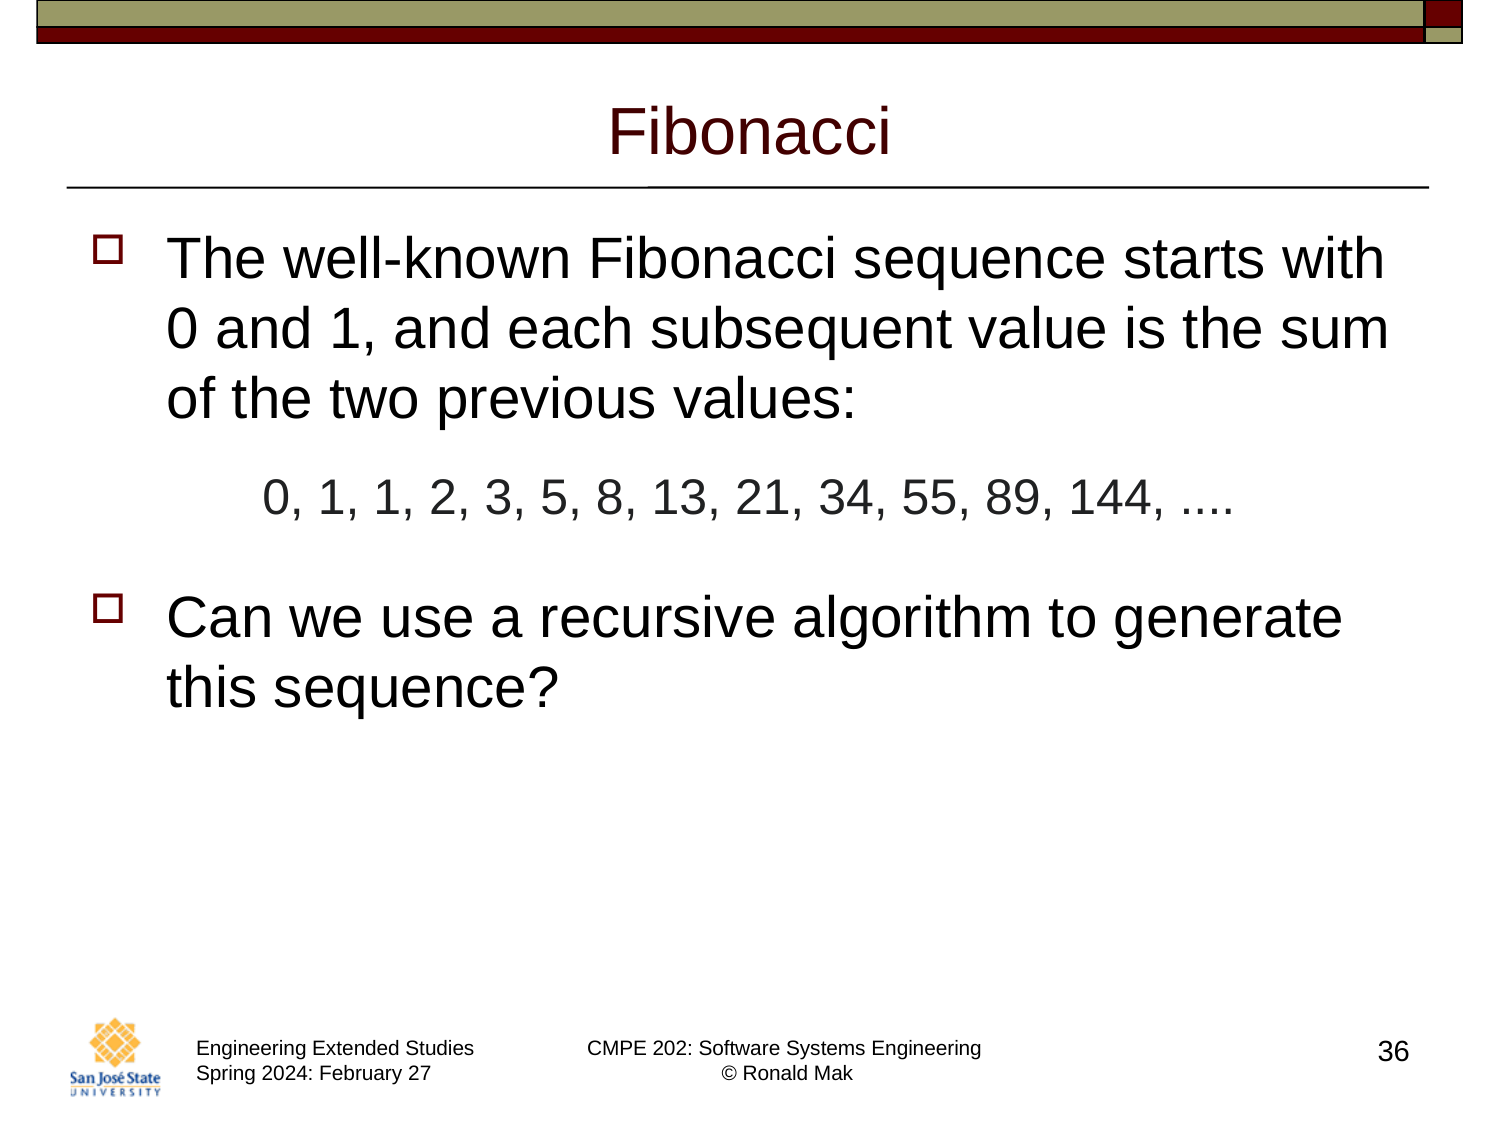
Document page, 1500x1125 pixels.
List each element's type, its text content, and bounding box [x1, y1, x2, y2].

slide_number 36 [1305, 1025, 1425, 1100]
text_box 0, 1, 1, 2, 3, 5, 8, 13, 21, 34, 55, 89, 144, .... [247, 457, 1253, 533]
title Fibonacci [75, 67, 1425, 175]
list The well-known Fibonacci sequence starts with 0 and 1, and each subsequent value is the sum of the two previous values: Can we use a recursive algorithm to generate this sequence? [75, 212, 1425, 1006]
picture [60, 1012, 166, 1112]
